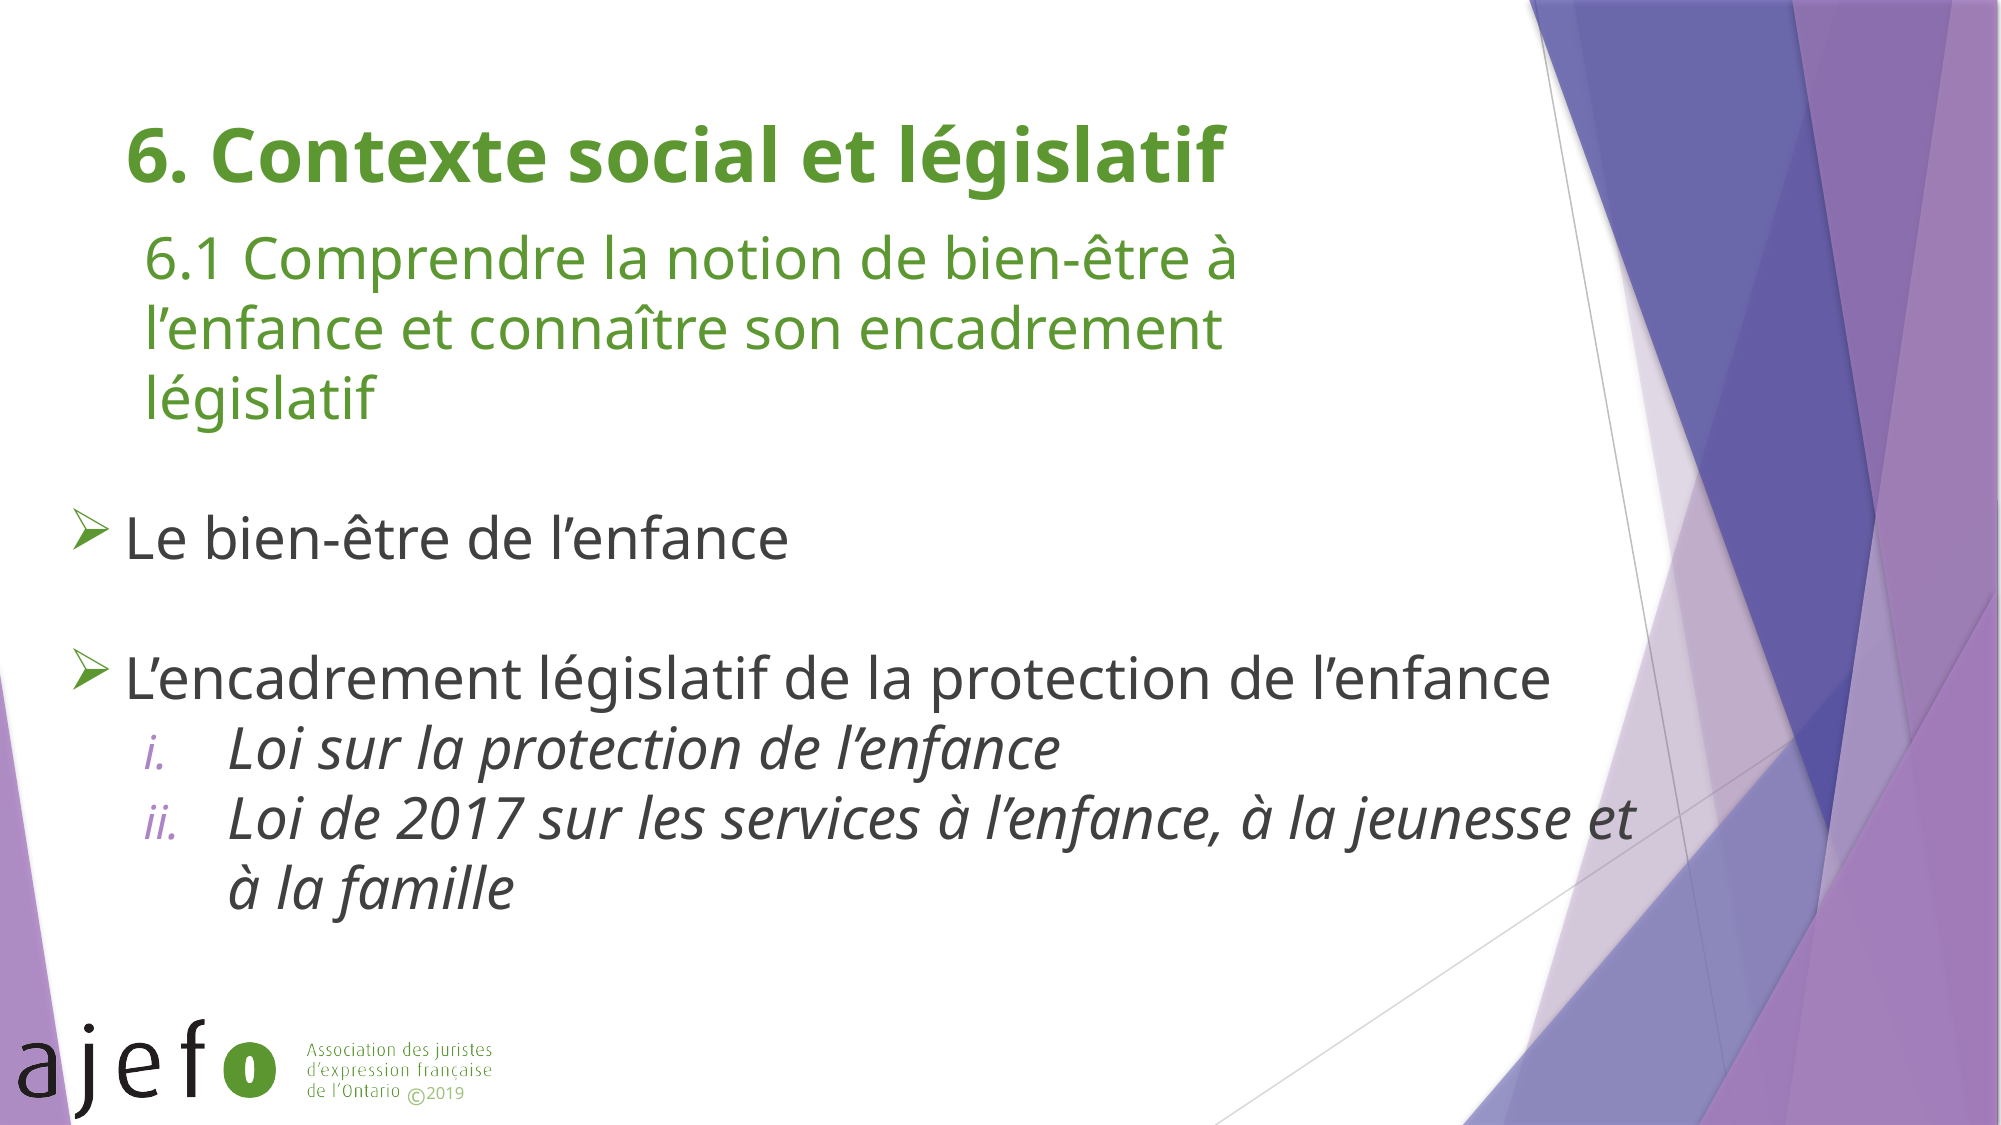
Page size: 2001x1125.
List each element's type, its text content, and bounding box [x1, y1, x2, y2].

picture [16, 1017, 494, 1120]
text_box 6.1 Comprendre la notion de bien-être à l’enfance et connaître son encadrement législatif [130, 213, 1346, 509]
list Le bien-être de l’enfance L’encadrement législatif de la protection de l’enfance Loi sur la protection de l’enfance Loi de 2017 sur les services à l’enfance, à la jeunesse et à la famille [53, 493, 1695, 941]
title 6. Contexte social et législatif [111, 99, 1522, 226]
